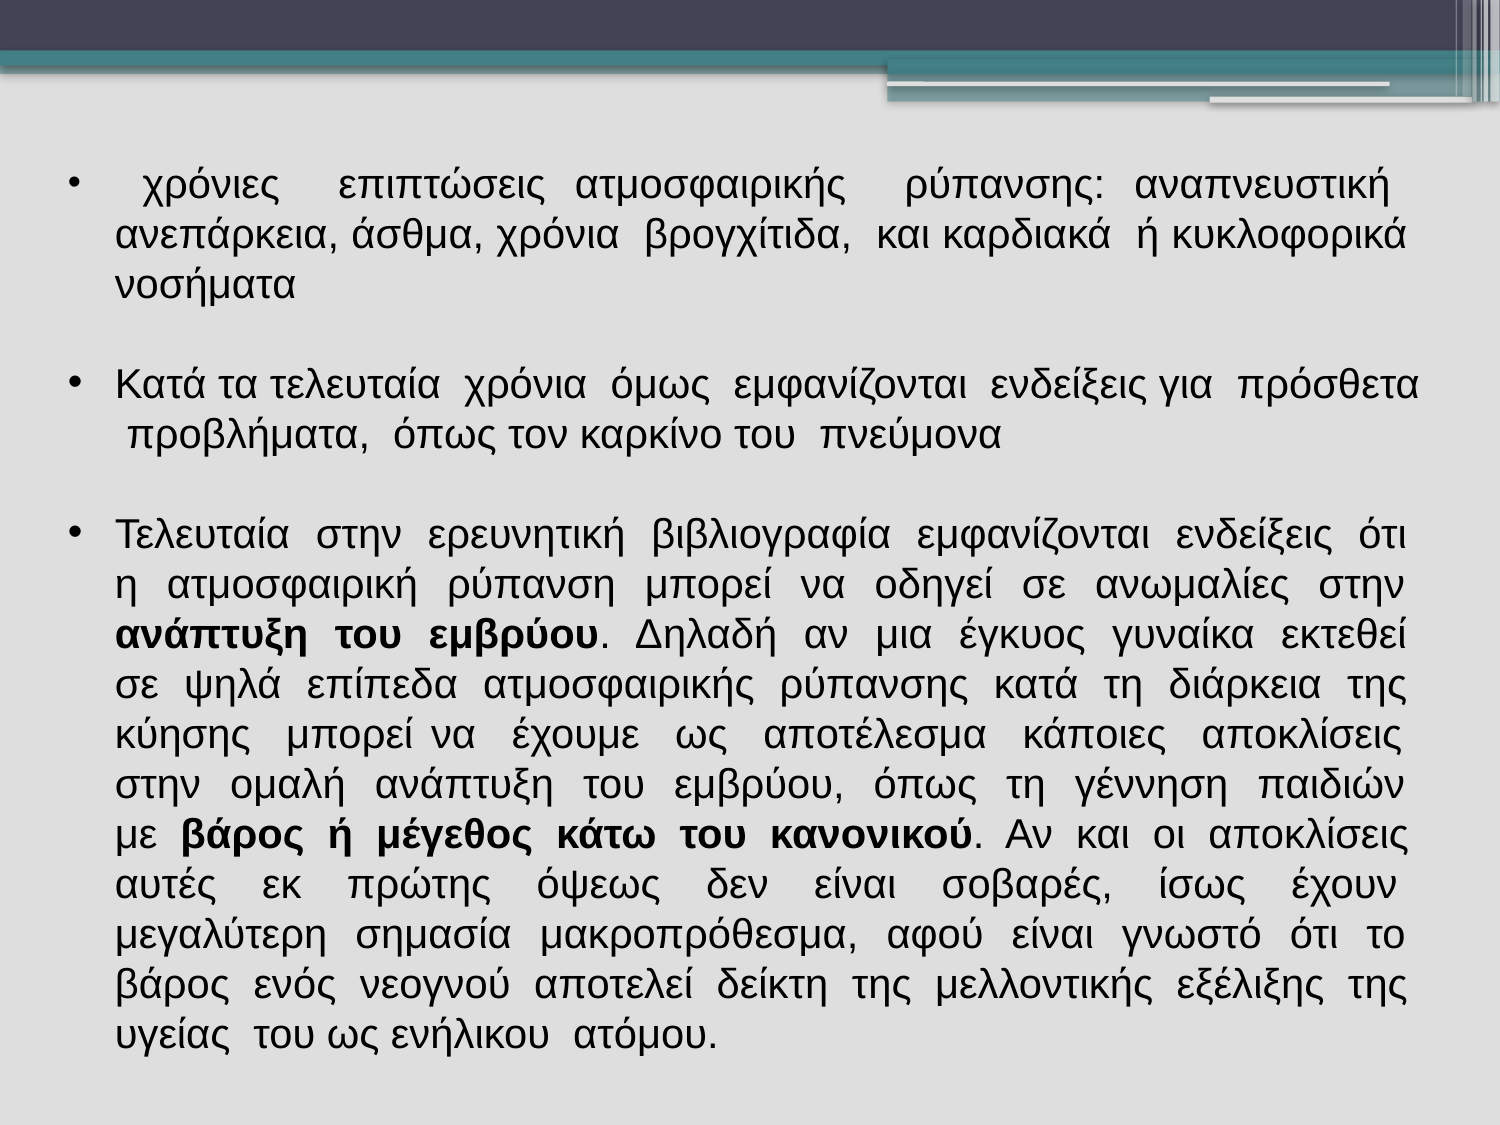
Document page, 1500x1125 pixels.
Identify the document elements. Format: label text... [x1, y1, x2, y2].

text_box χρόνιες επιπτώσεις ατμοσφαιρικής ρύπανσης: αναπνευστική ανεπάρκεια, άσθμα, χρόνια βρογχίτιδα, και καρδιακά ή κυκλοφορικά νοσήματα Κατά τα τελευταία χρόνια όμως εμφα­νίζονται ενδείξεις για πρόσθετα προβλήματα, όπως τον καρκίνο του πνεύμονα Τελευταία στην ερευνητική βιβλιογραφία εμφανίζονται ενδείξεις ότι η ατμοσφαιρική ρύπανση μπορεί να οδηγεί σε ανωμαλίες στην ανάπτυξη του εμβρύου. Δηλαδή αν μια έγκυος γυναίκα εκτεθεί σε ψηλά επίπεδα ατμοσφαιρικής ρύπανσης κατά τη διάρκεια της κύησης μπορεί να έχουμε ως αποτέλεσμα κάποιες αποκλίσεις στην ομαλή ανάπτυξη του εμβρύου, όπως τη γέννηση παιδιών με βάρος ή μέγεθος κάτω του κανονικού. Αν και οι αποκλίσεις αυτές εκ πρώτης όψεως δεν είναι σοβα­ρές, ίσως έχουν μεγαλύτερη σημασία μακροπρόθεσμα, αφού είναι γνωστό ότι το βάρος ενός νεογνού αποτελεί δείκτη της μελλοντικής εξέλιξης της υγείας του ως ενήλικου ατόμου. [53, 148, 1436, 1065]
